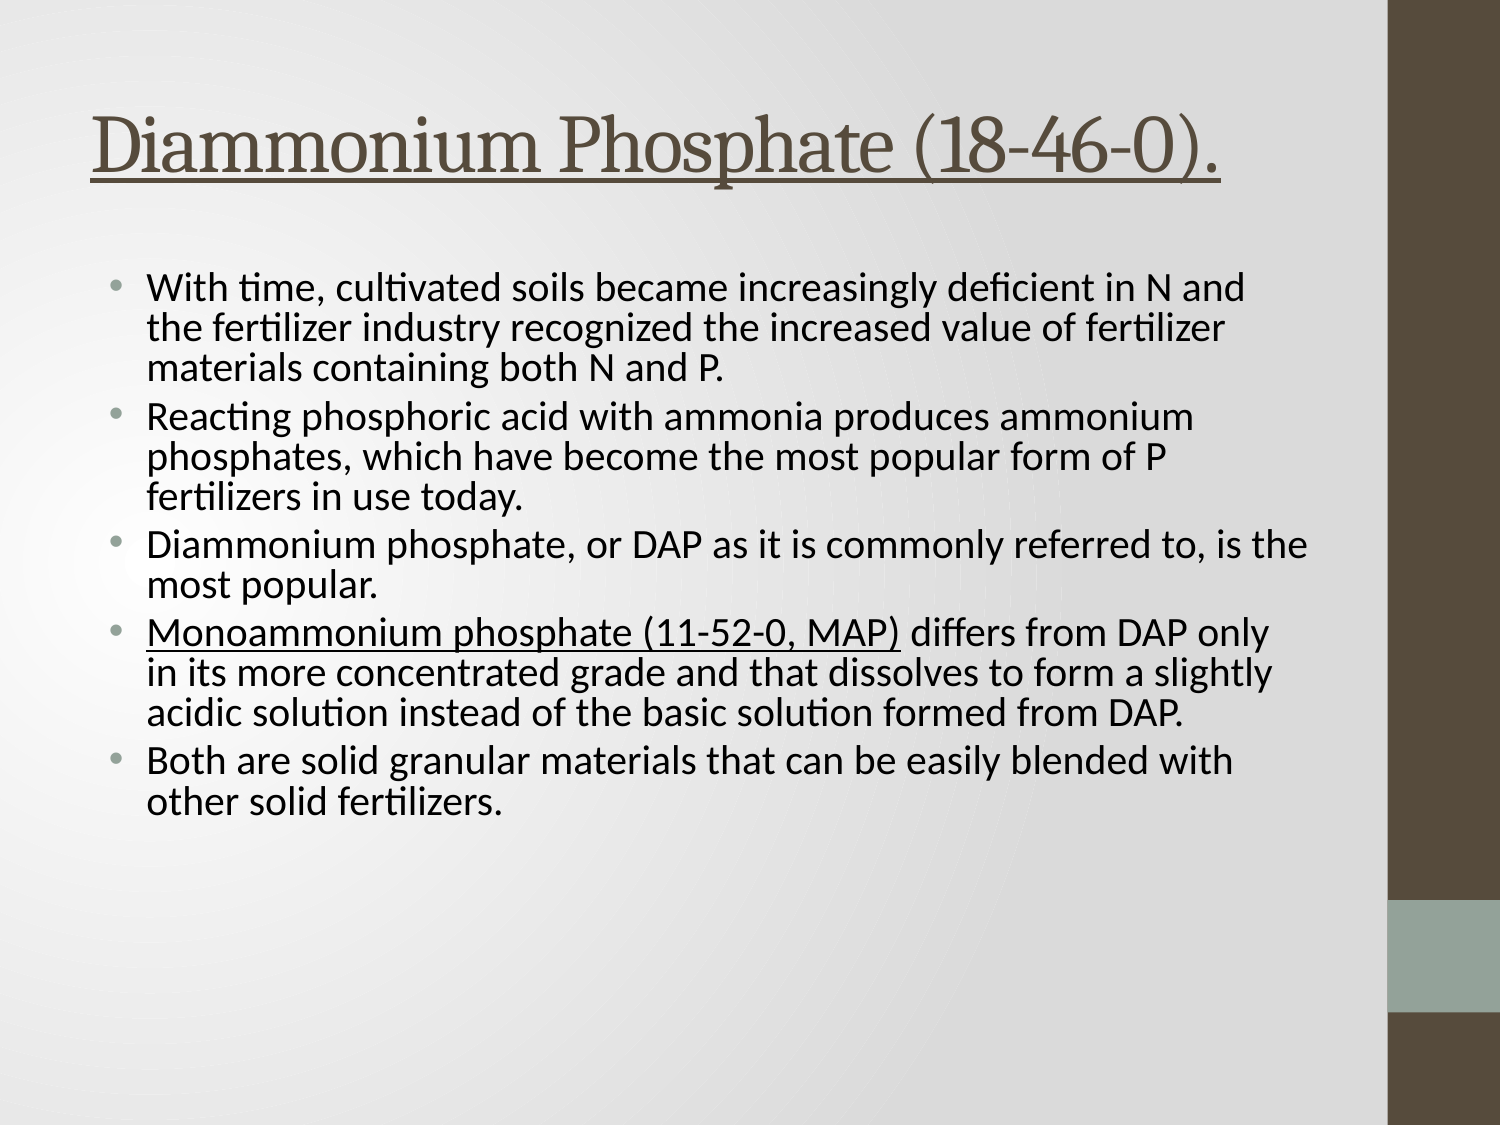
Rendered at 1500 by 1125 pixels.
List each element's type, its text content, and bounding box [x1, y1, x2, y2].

list With time, cultivated soils became increasingly deficient in N and the fertilizer industry recognized the increased value of fertilizer materials containing both N and P. Reacting phosphoric acid with ammonia produces ammonium phosphates, which have become the most popular form of P fertilizers in use today. Diammonium phosphate, or DAP as it is commonly referred to, is the most popular. Monoammonium phosphate (11-52-0, MAP) differs from DAP only in its more concentrated grade and that dissolves to form a slightly acidic solution instead of the basic solution formed from DAP. Both are solid granular materials that can be easily blended with other solid fertilizers. [75, 262, 1325, 1050]
title Diammonium Phosphate (18-46-0). [75, 45, 1325, 233]
